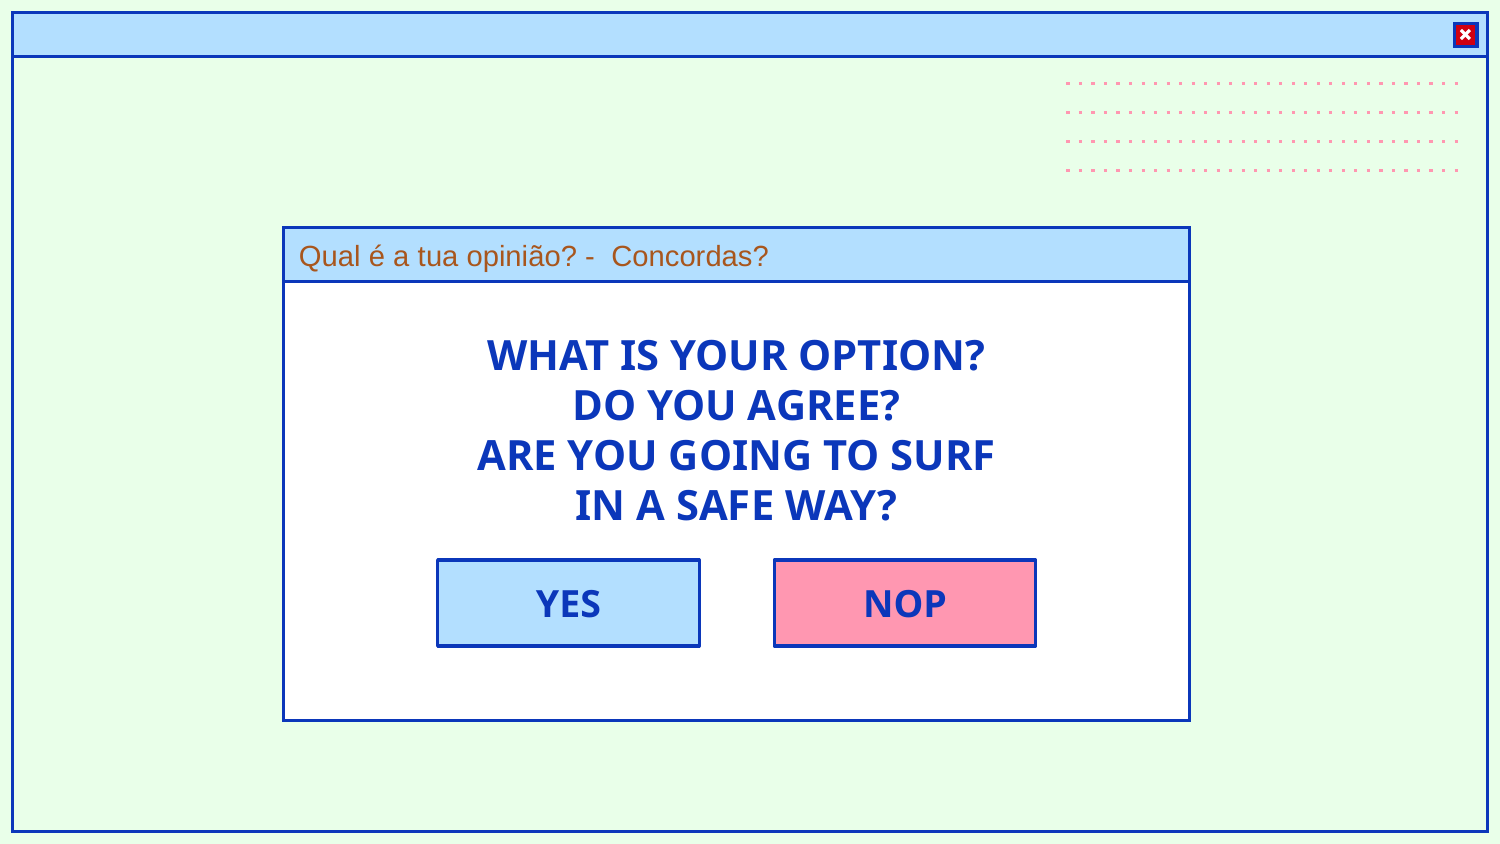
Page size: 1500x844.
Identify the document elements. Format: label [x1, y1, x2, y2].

text_box [283, 227, 1190, 721]
